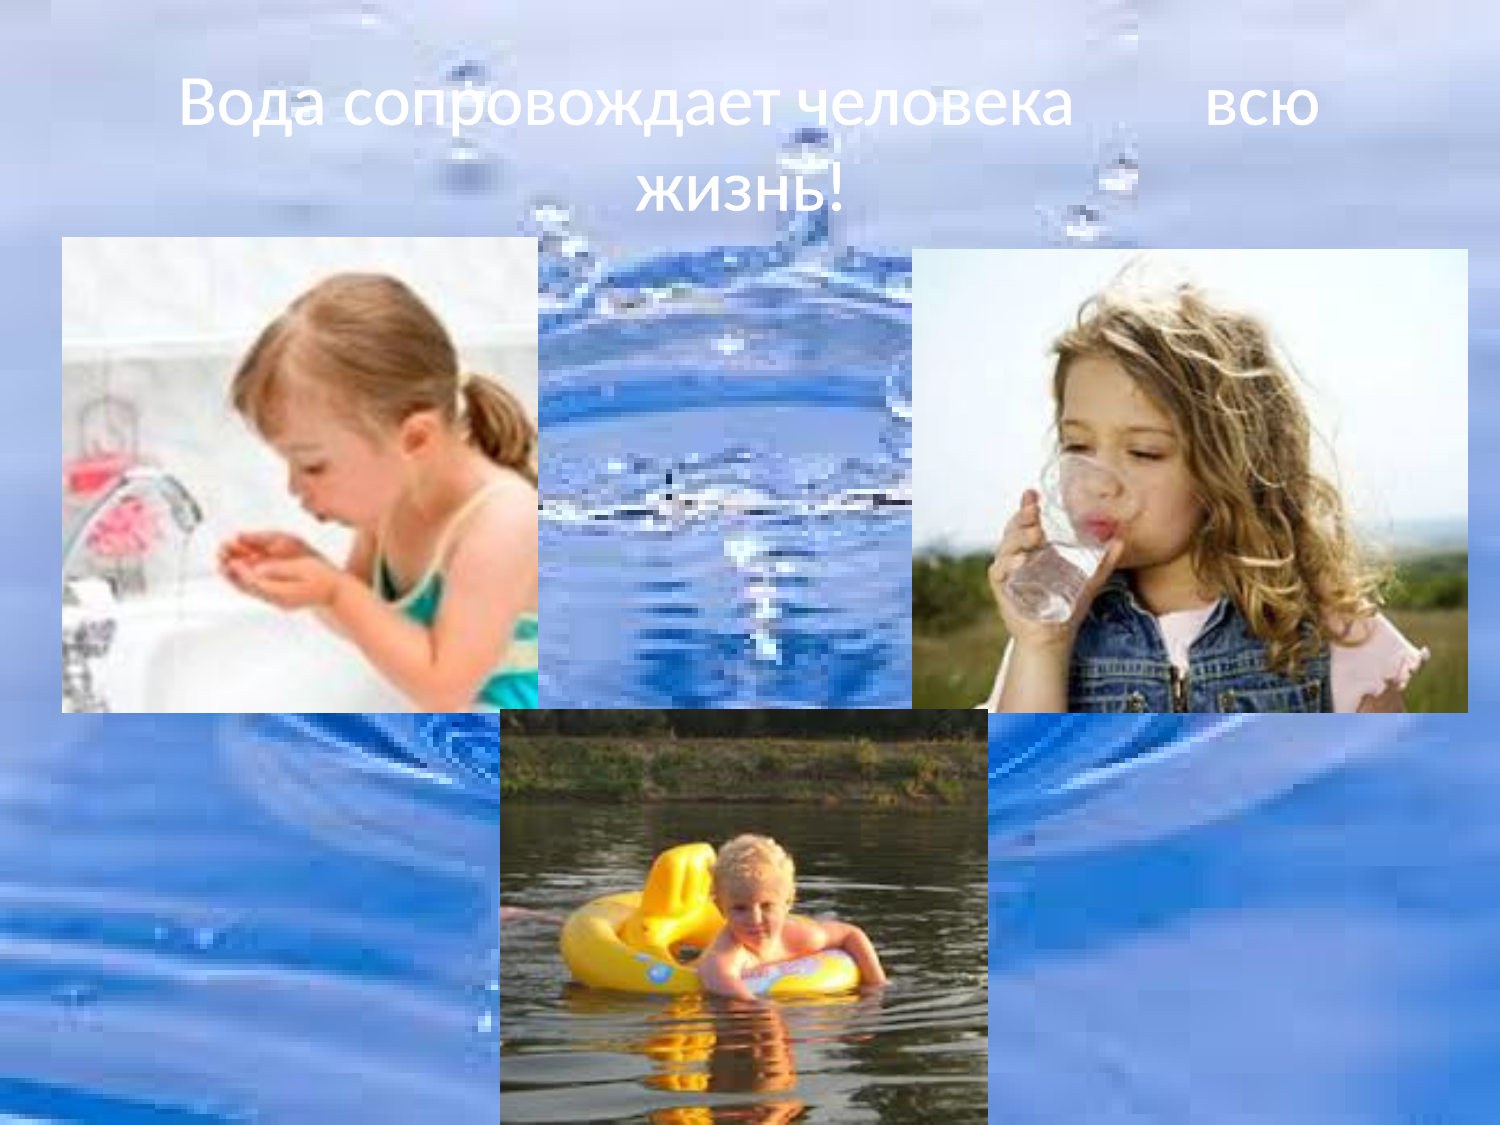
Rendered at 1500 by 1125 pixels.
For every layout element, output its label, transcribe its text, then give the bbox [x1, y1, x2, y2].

picture [0, 0, 1500, 1125]
title Вода сопровождает человека всю жизнь! [75, 45, 1425, 233]
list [62, 237, 538, 713]
